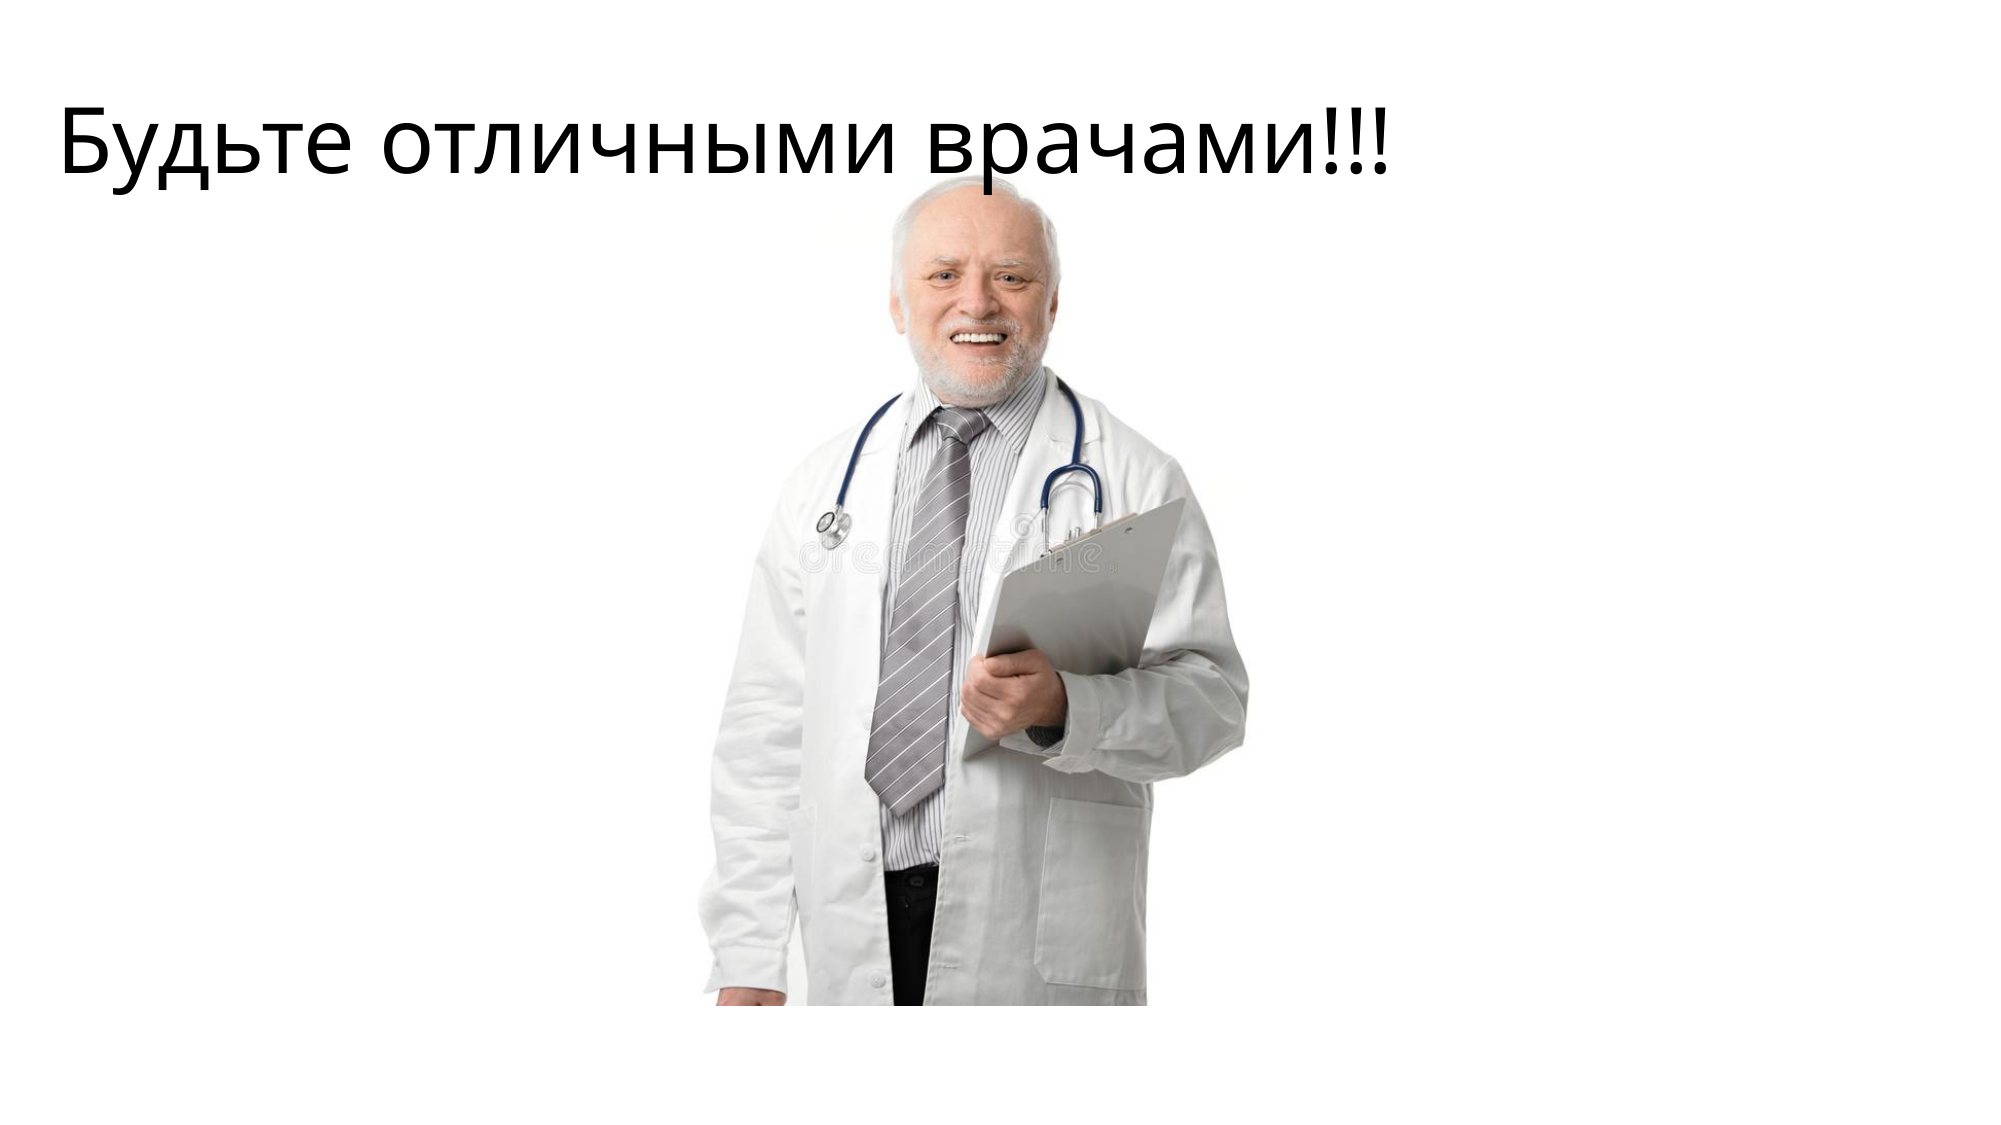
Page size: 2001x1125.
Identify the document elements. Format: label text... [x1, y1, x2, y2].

title Будьте отличными врачами!!! [41, 34, 1767, 253]
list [649, 80, 1267, 1006]
